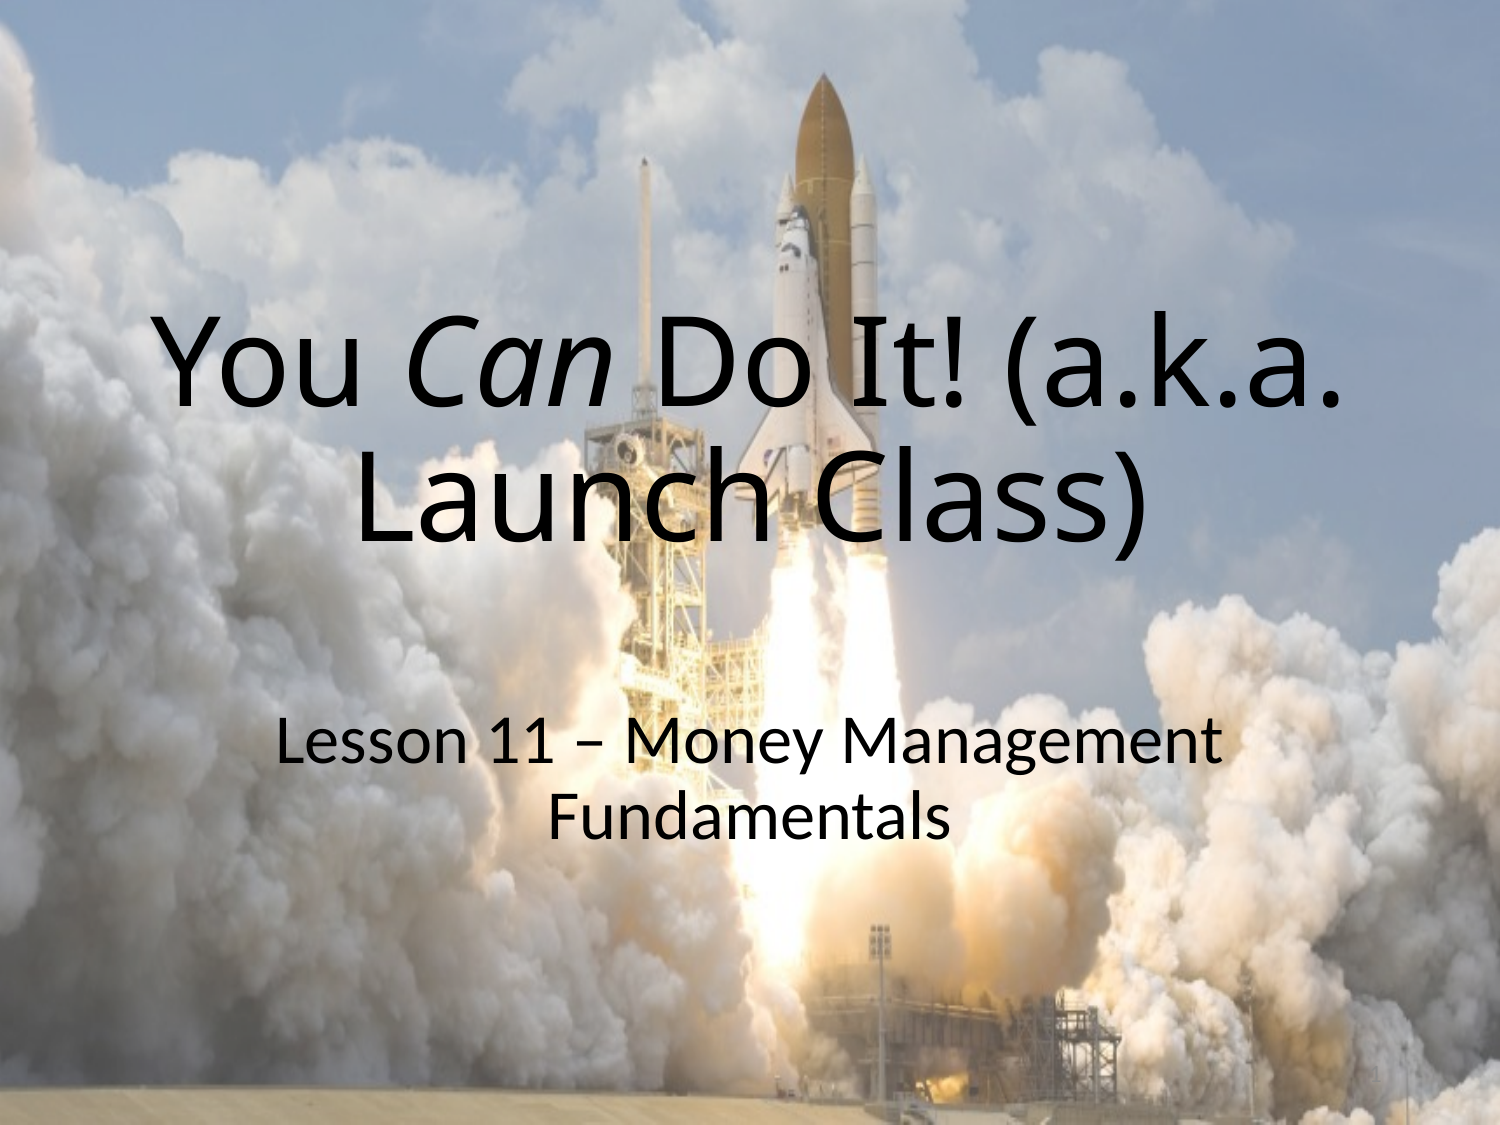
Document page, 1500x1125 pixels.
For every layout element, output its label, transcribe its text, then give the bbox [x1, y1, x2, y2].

subtitle Lesson 11 – Money Management Fundamentals [187, 590, 1313, 863]
slide_number 1 [1059, 1042, 1397, 1103]
title You Can Do It! (a.k.a. Launch Class) [112, 184, 1388, 576]
